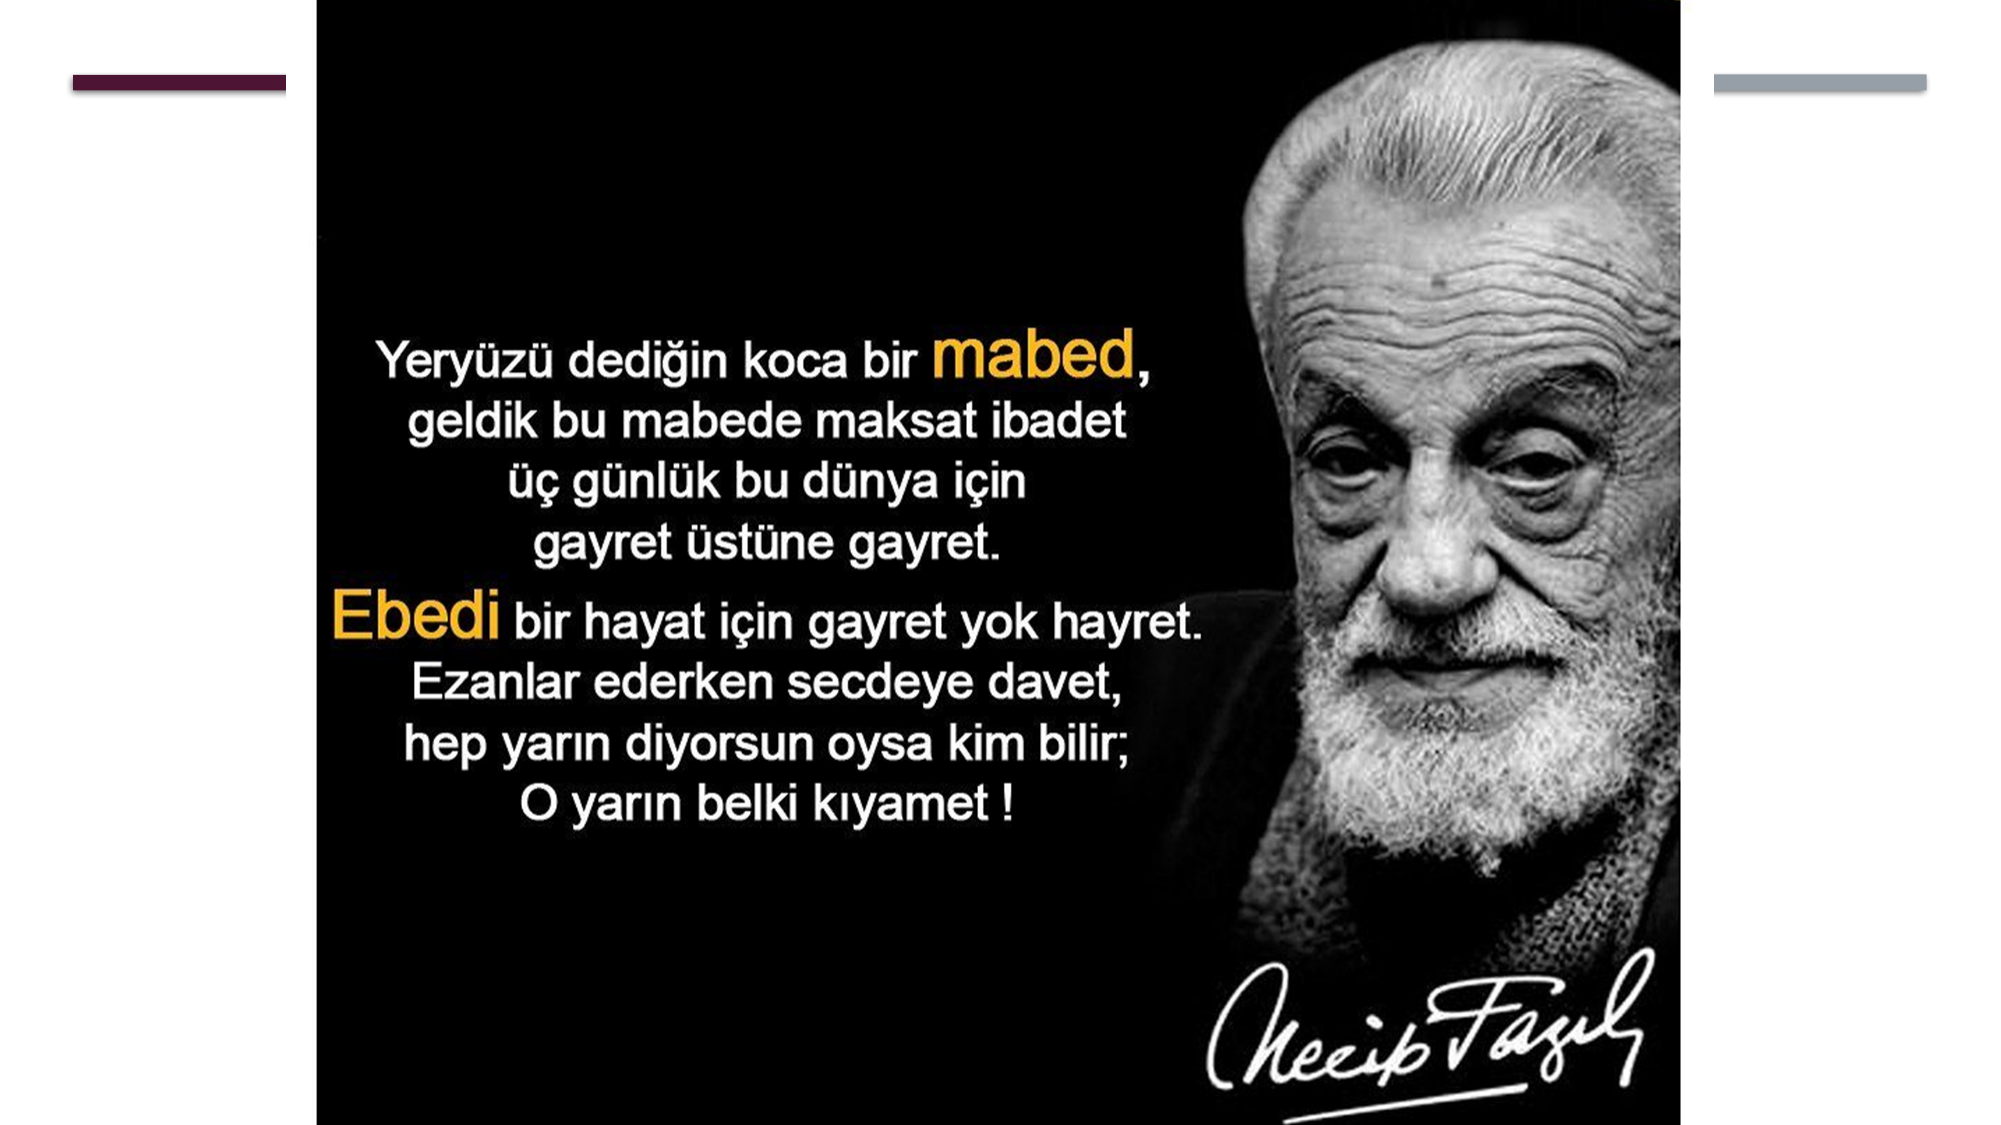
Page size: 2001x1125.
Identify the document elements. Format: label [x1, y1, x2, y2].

picture [285, 0, 1715, 1125]
